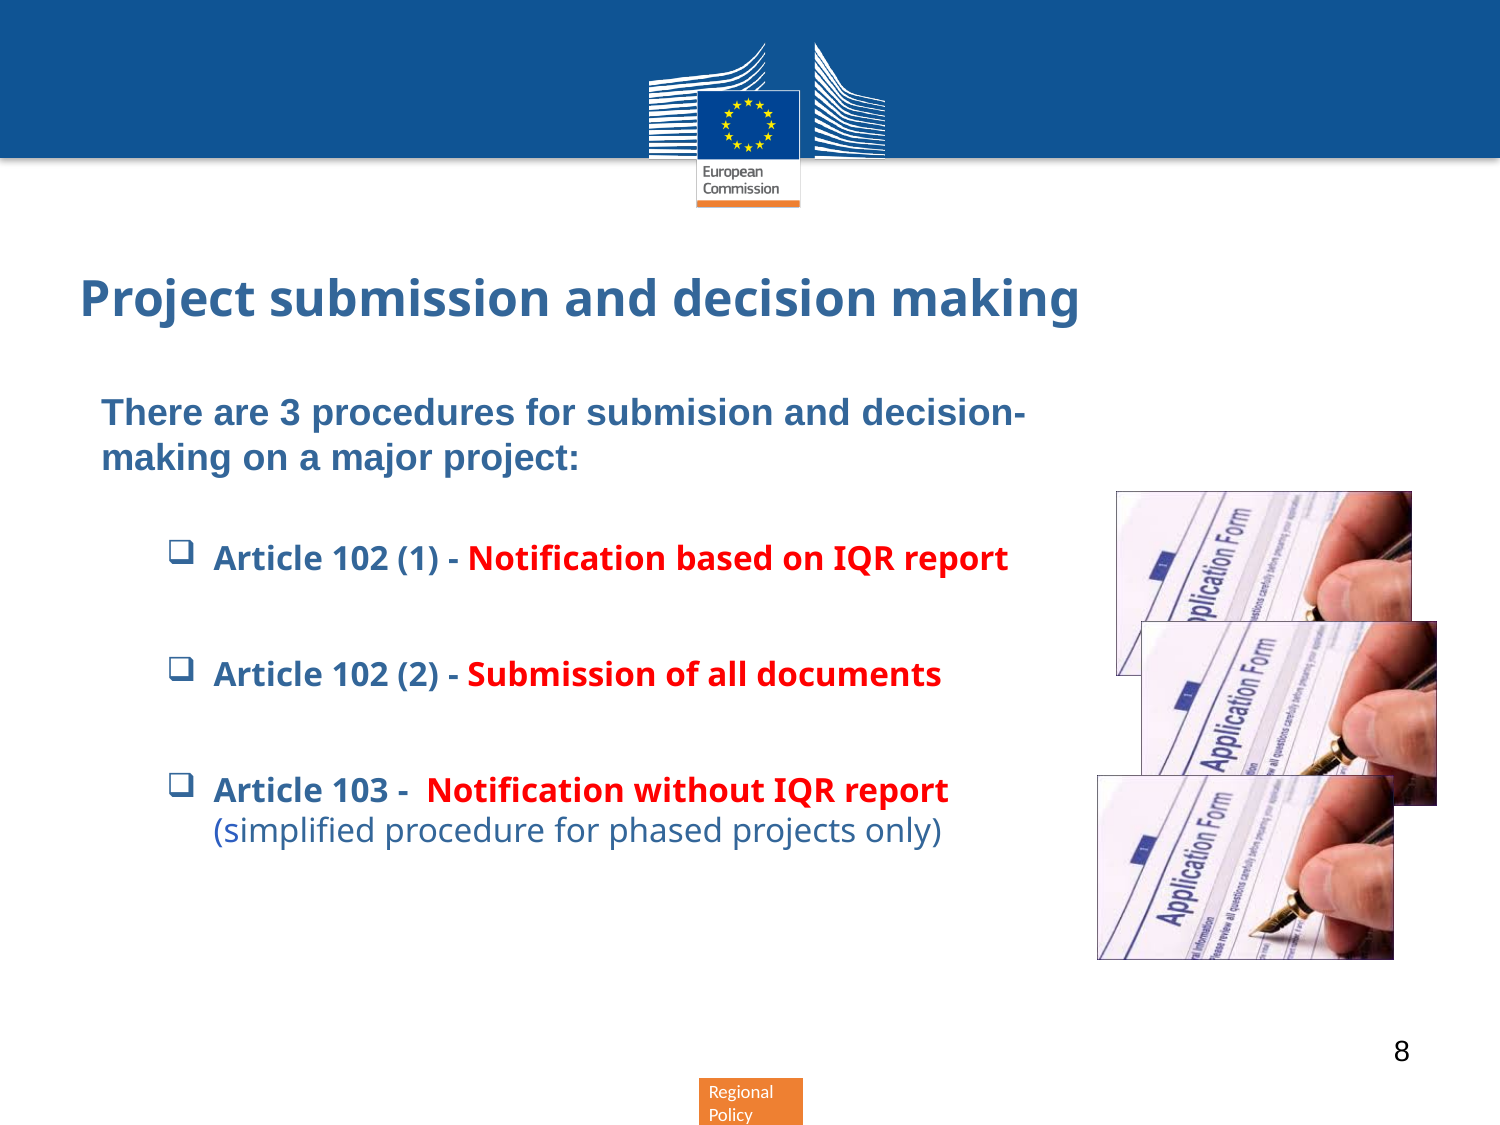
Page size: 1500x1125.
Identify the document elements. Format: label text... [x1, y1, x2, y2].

slide_number 8 [1074, 1024, 1425, 1103]
title Project submission and decision making [64, 219, 1415, 374]
picture [1097, 491, 1437, 960]
list There are 3 procedures for submision and decision-making on a major project: Article 102 (1) - Notification based on IQR report Article 102 (2) - Submission of all documents Article 103 - Notification without IQR report (simplified procedure for phased projects only) [76, 380, 1069, 960]
picture [649, 42, 885, 208]
